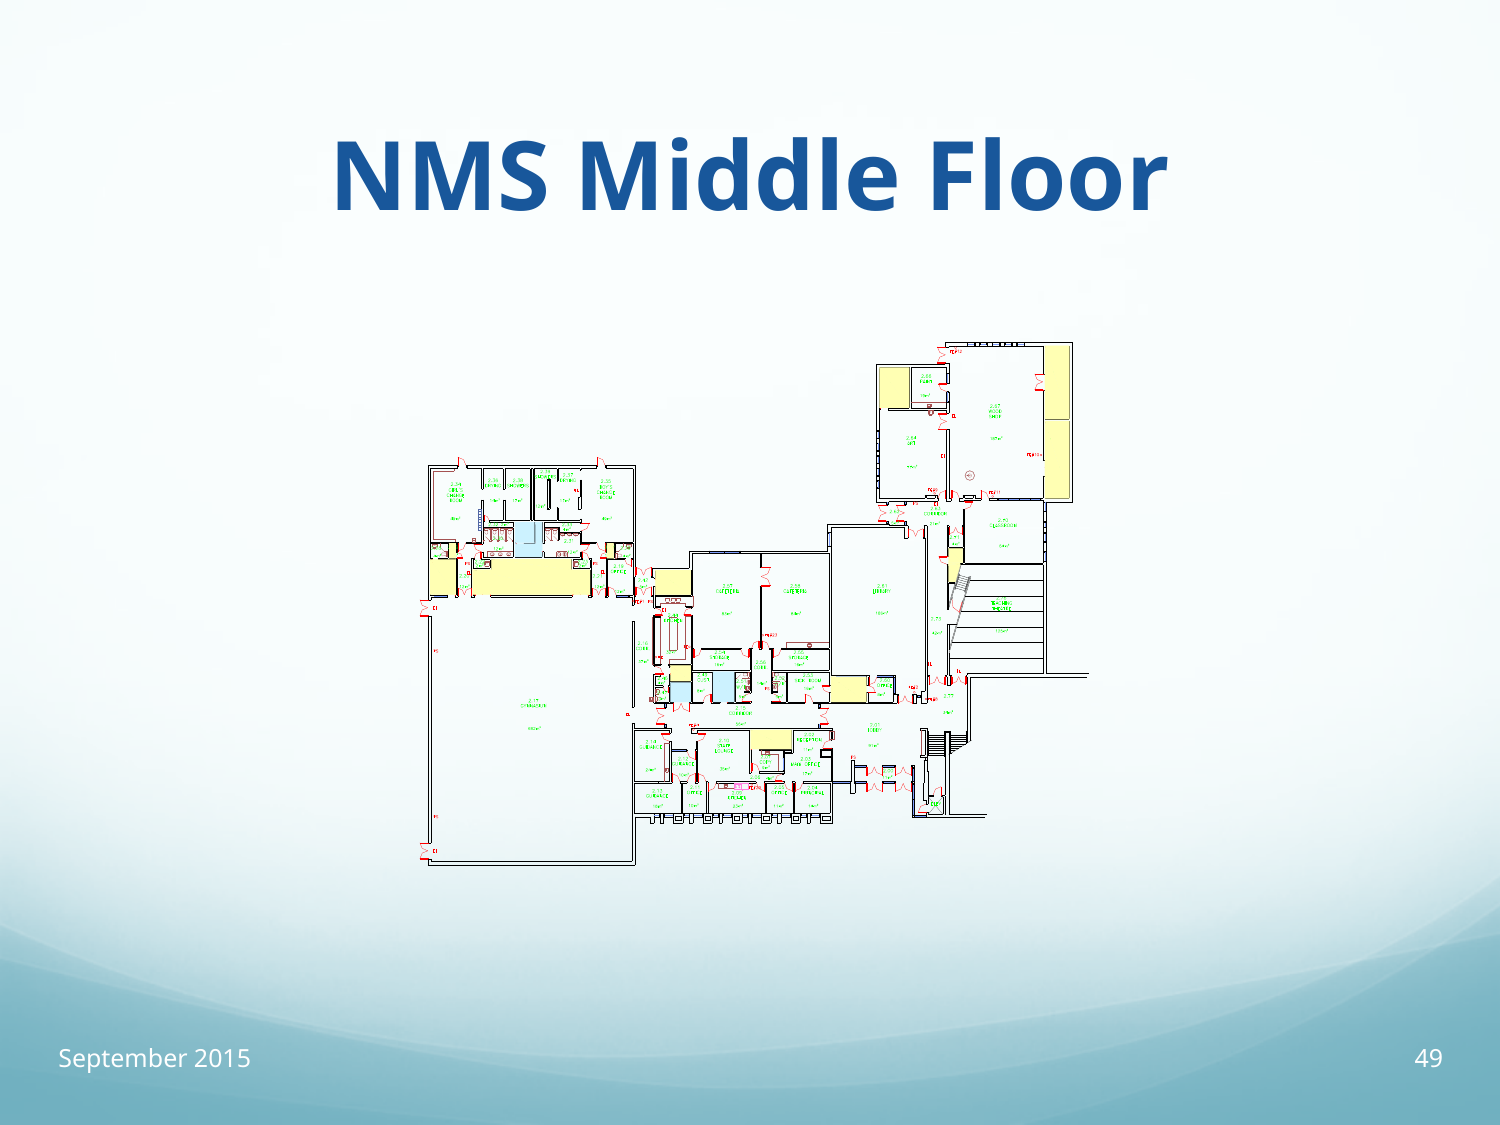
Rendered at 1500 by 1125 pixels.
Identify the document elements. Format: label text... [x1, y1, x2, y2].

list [89, 308, 1410, 929]
slide_number 49 [1295, 1029, 1459, 1090]
footer September 2015 [43, 1029, 838, 1090]
title NMS Middle Floor [90, 17, 1410, 237]
